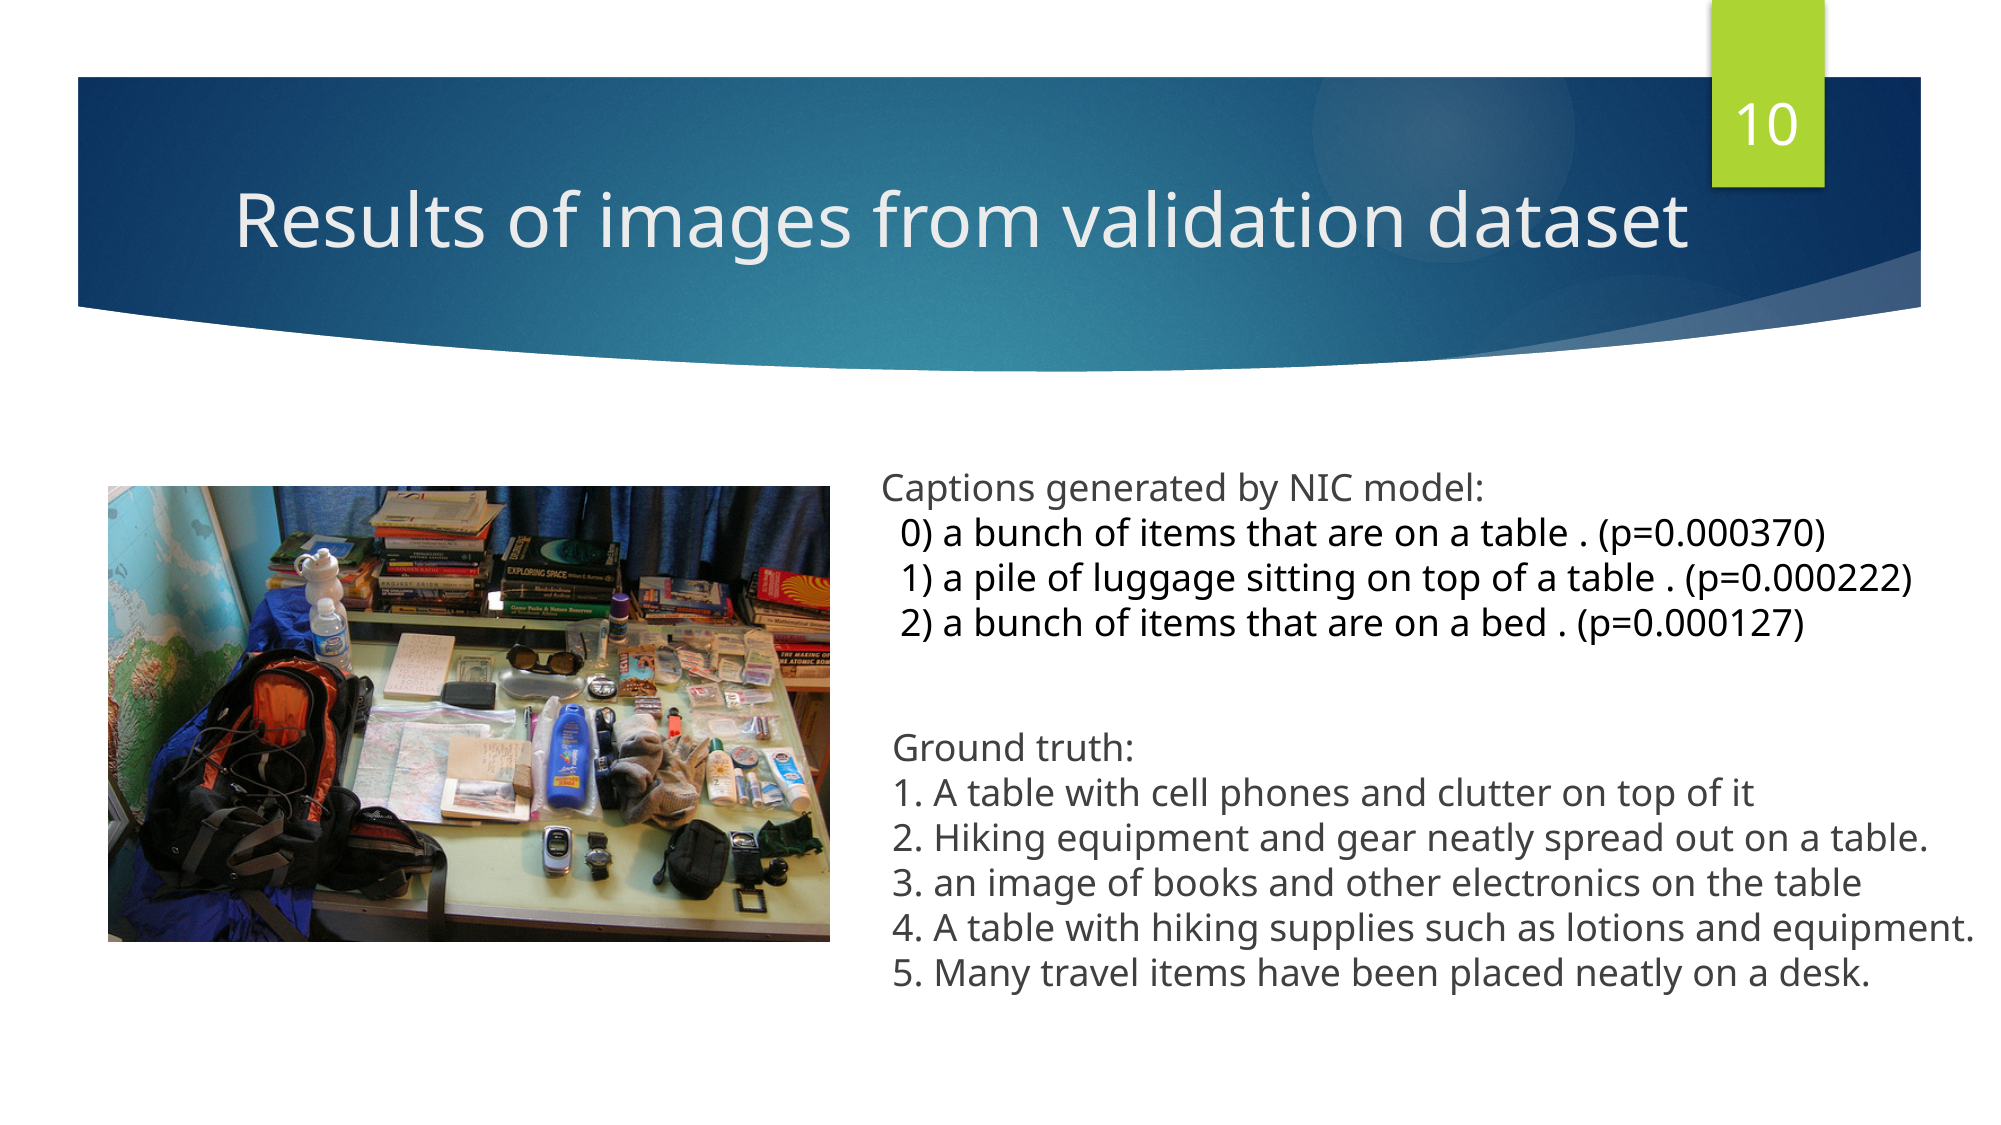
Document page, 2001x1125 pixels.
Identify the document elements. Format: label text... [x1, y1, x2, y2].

slide_number 10 [1698, 48, 1836, 175]
text_box Ground truth: 1. A table with cell phones and clutter on top of it 2. Hiking equipment and gear neatly spread out on a table. 3. an image of books and other electronics on the table 4. A table with hiking supplies such as lotions and equipment. 5. Many travel items have been placed neatly on a desk. [877, 716, 1992, 1002]
picture [108, 485, 830, 942]
text_box Captions generated by NIC model: 0) a bunch of items that are on a table . (p=0.000370) 1) a pile of luggage sitting on top of a table . (p=0.000222) 2) a bunch of items that are on a bed . (p=0.000127) [865, 456, 2000, 652]
title Results of images from validation dataset [189, 159, 1735, 276]
